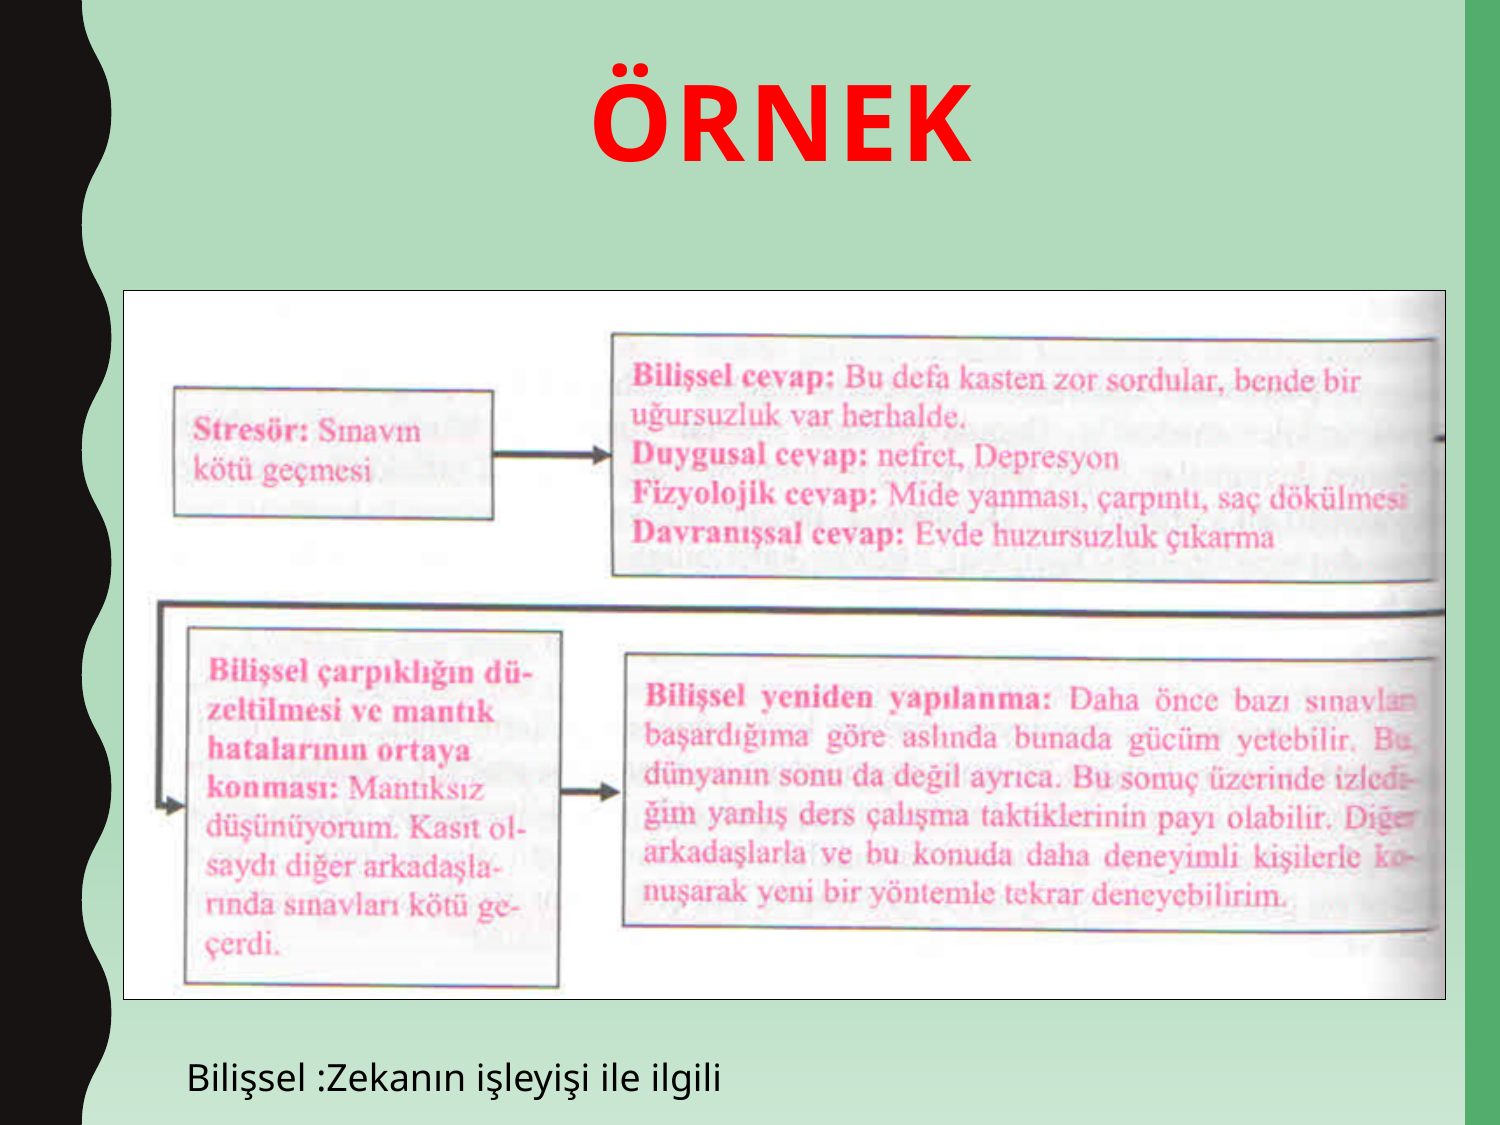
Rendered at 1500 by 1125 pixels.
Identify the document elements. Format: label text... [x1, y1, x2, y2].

text_box Bilişsel :Zekanın işleyişi ile ilgili [171, 1046, 833, 1107]
picture [123, 290, 1446, 1000]
title ÖRNEK [154, 62, 1407, 290]
